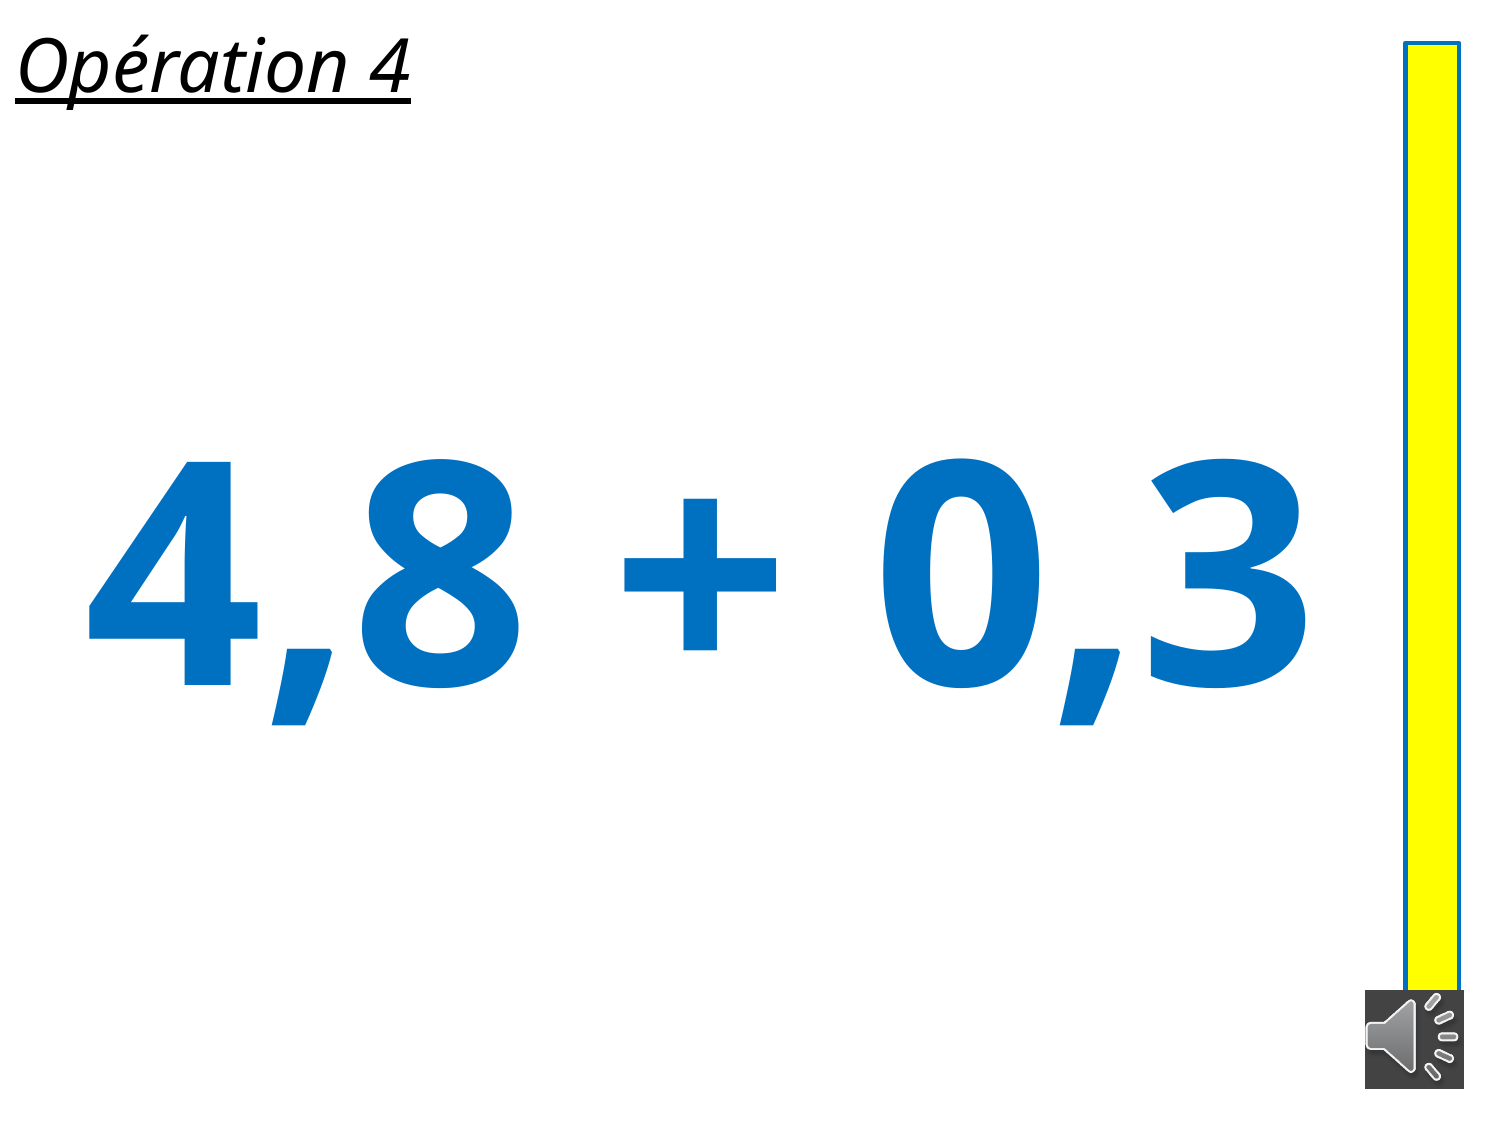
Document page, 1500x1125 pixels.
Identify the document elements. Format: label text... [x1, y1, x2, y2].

picture [1364, 989, 1465, 1090]
text_box 4,8 + 0,3 [0, 365, 1403, 756]
title Opération 4 [0, 0, 502, 126]
text_box [1403, 41, 1461, 987]
